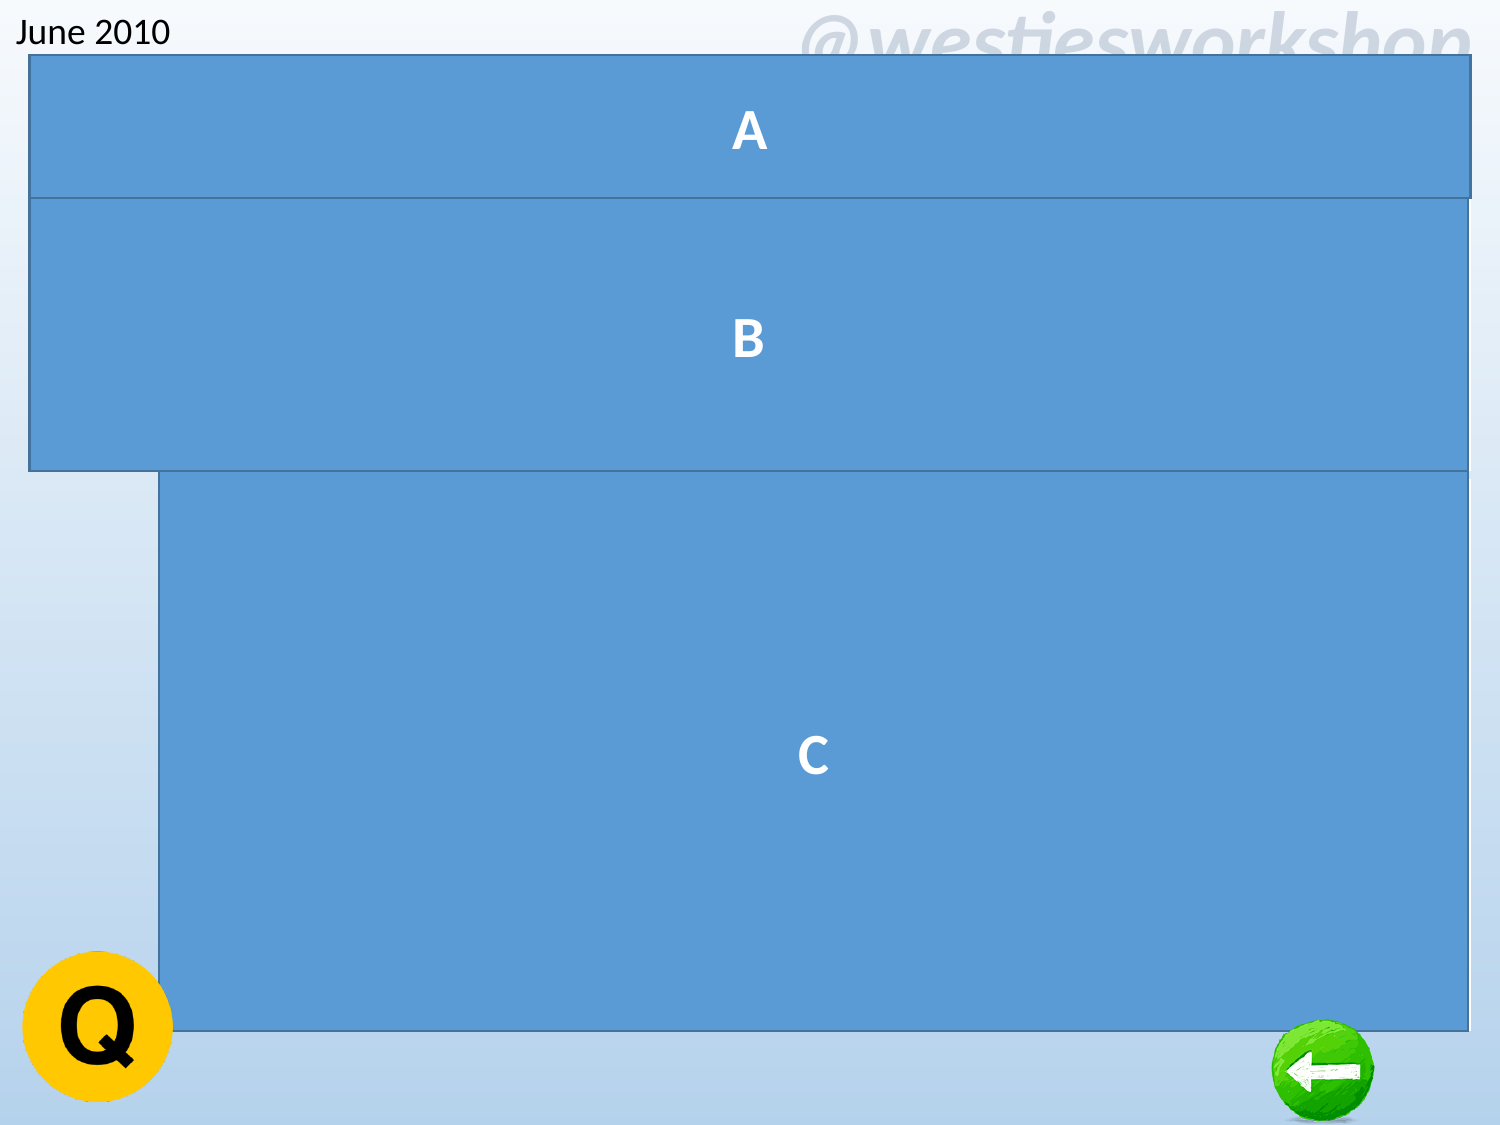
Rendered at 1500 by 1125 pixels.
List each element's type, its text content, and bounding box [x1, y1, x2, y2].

text_box C [158, 471, 1469, 928]
text_box June 2010 [1, 0, 186, 60]
picture [29, 54, 1471, 471]
picture [0, 479, 1471, 1125]
